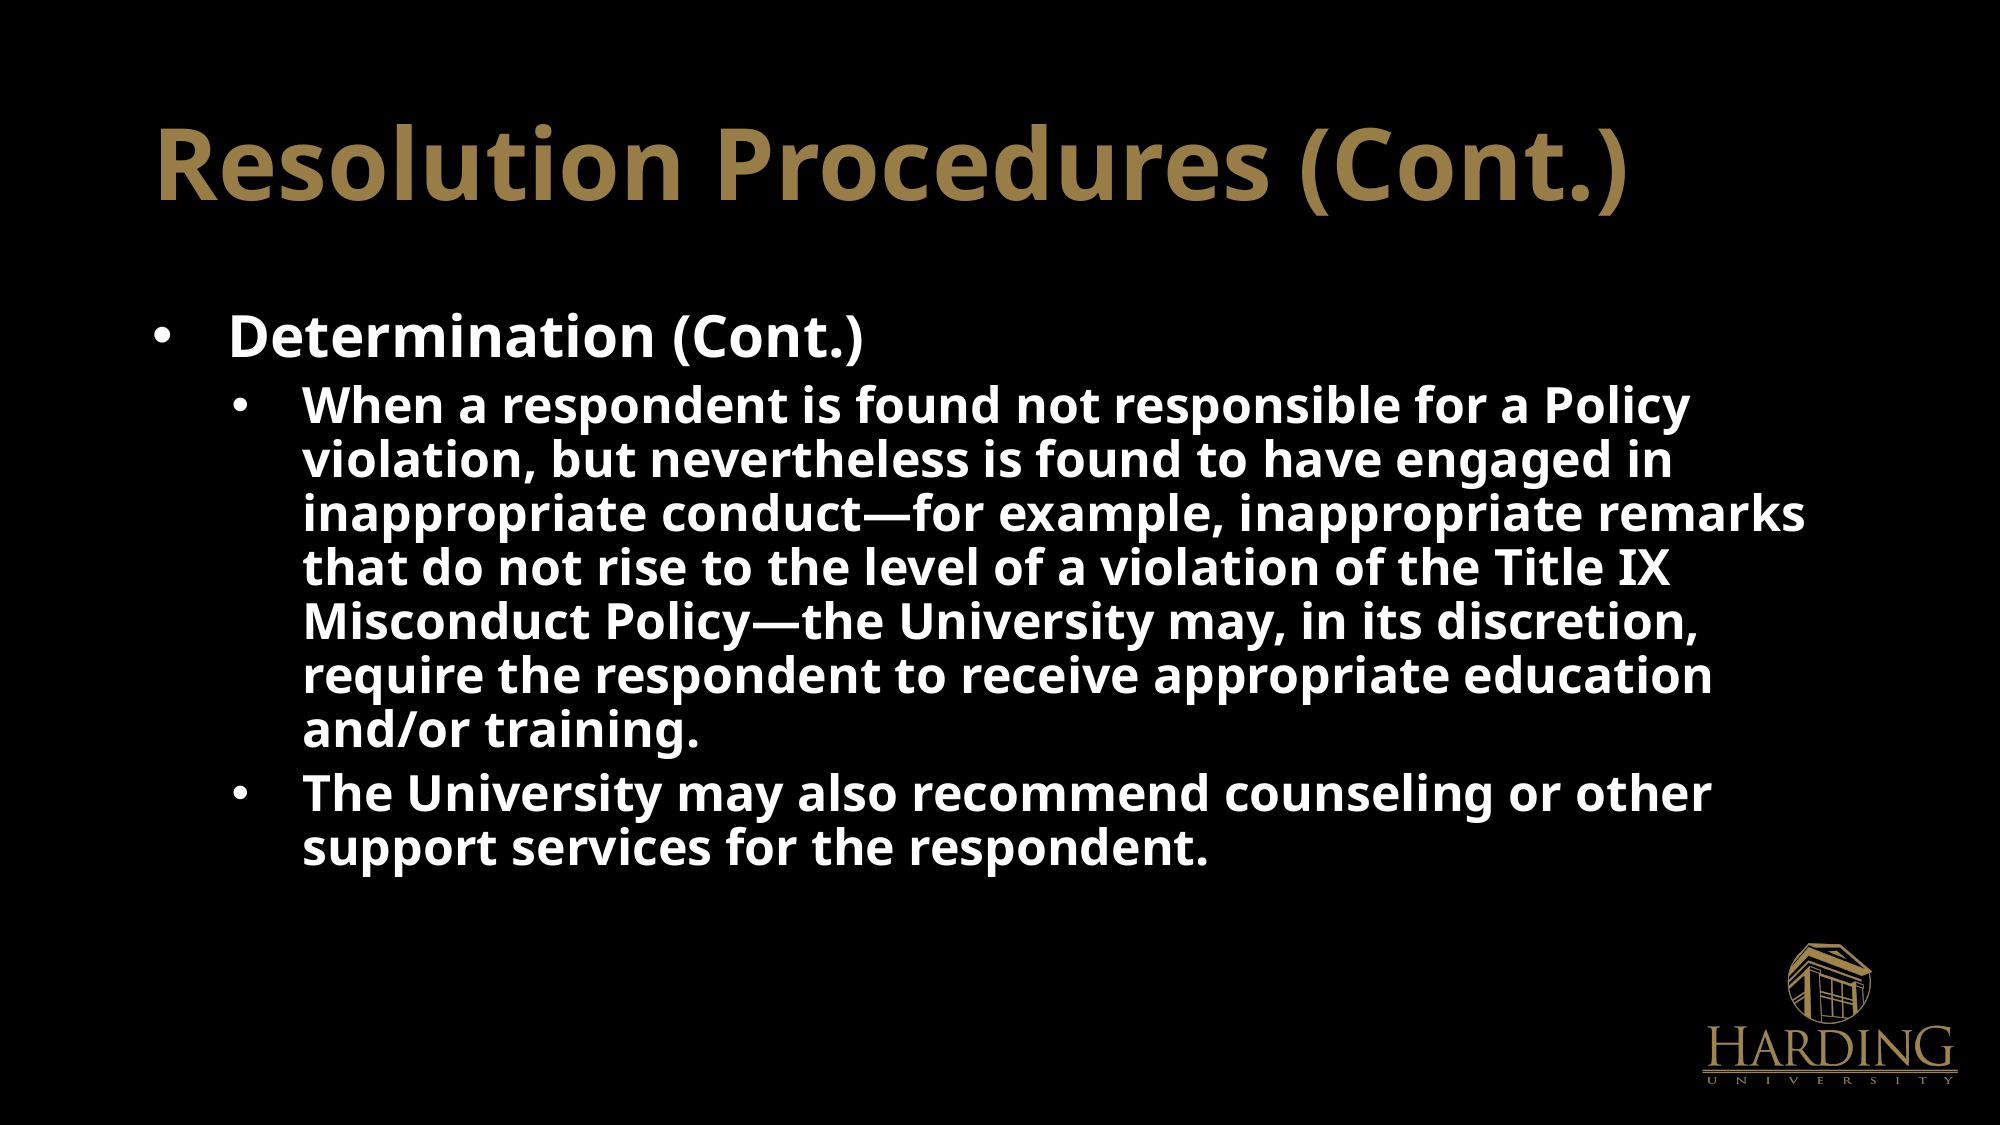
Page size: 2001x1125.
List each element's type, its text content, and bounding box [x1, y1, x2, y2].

list Determination (Cont.) When a respondent is found not responsible for a Policy violation, but nevertheless is found to have engaged in inappropriate conduct—for example, inappropriate remarks that do not rise to the level of a violation of the Title IX Misconduct Policy—the University may, in its discretion, require the respondent to receive appropriate education and/or training. The University may also recommend counseling or other support services for the respondent. [137, 299, 1863, 1014]
title Resolution Procedures (Cont.) [137, 59, 1863, 278]
picture [1675, 923, 1985, 1104]
